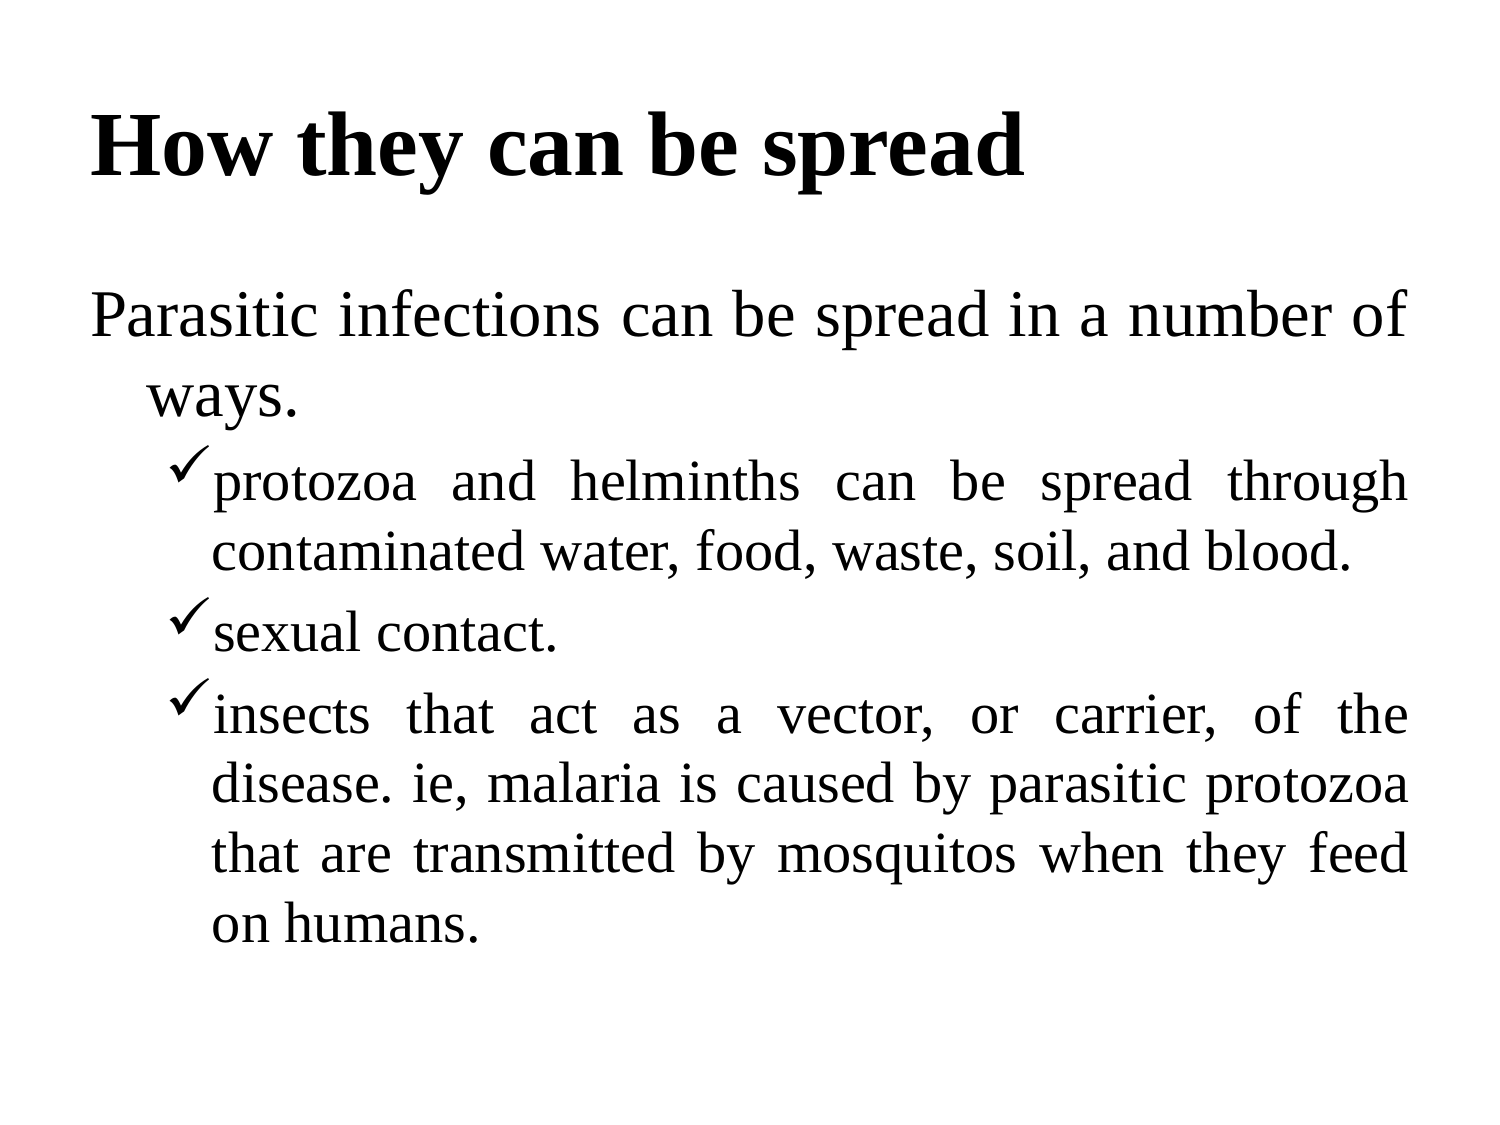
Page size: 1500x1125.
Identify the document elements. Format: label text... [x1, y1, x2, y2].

list Parasitic infections can be spread in a number of ways. protozoa and helminths can be spread through contaminated water, food, waste, soil, and blood. sexual contact. insects that act as a vector, or carrier, of the disease. ie, malaria is caused by parasitic protozoa that are transmitted by mosquitos when they feed on humans. [75, 262, 1425, 1005]
title How they can be spread [75, 45, 1425, 233]
